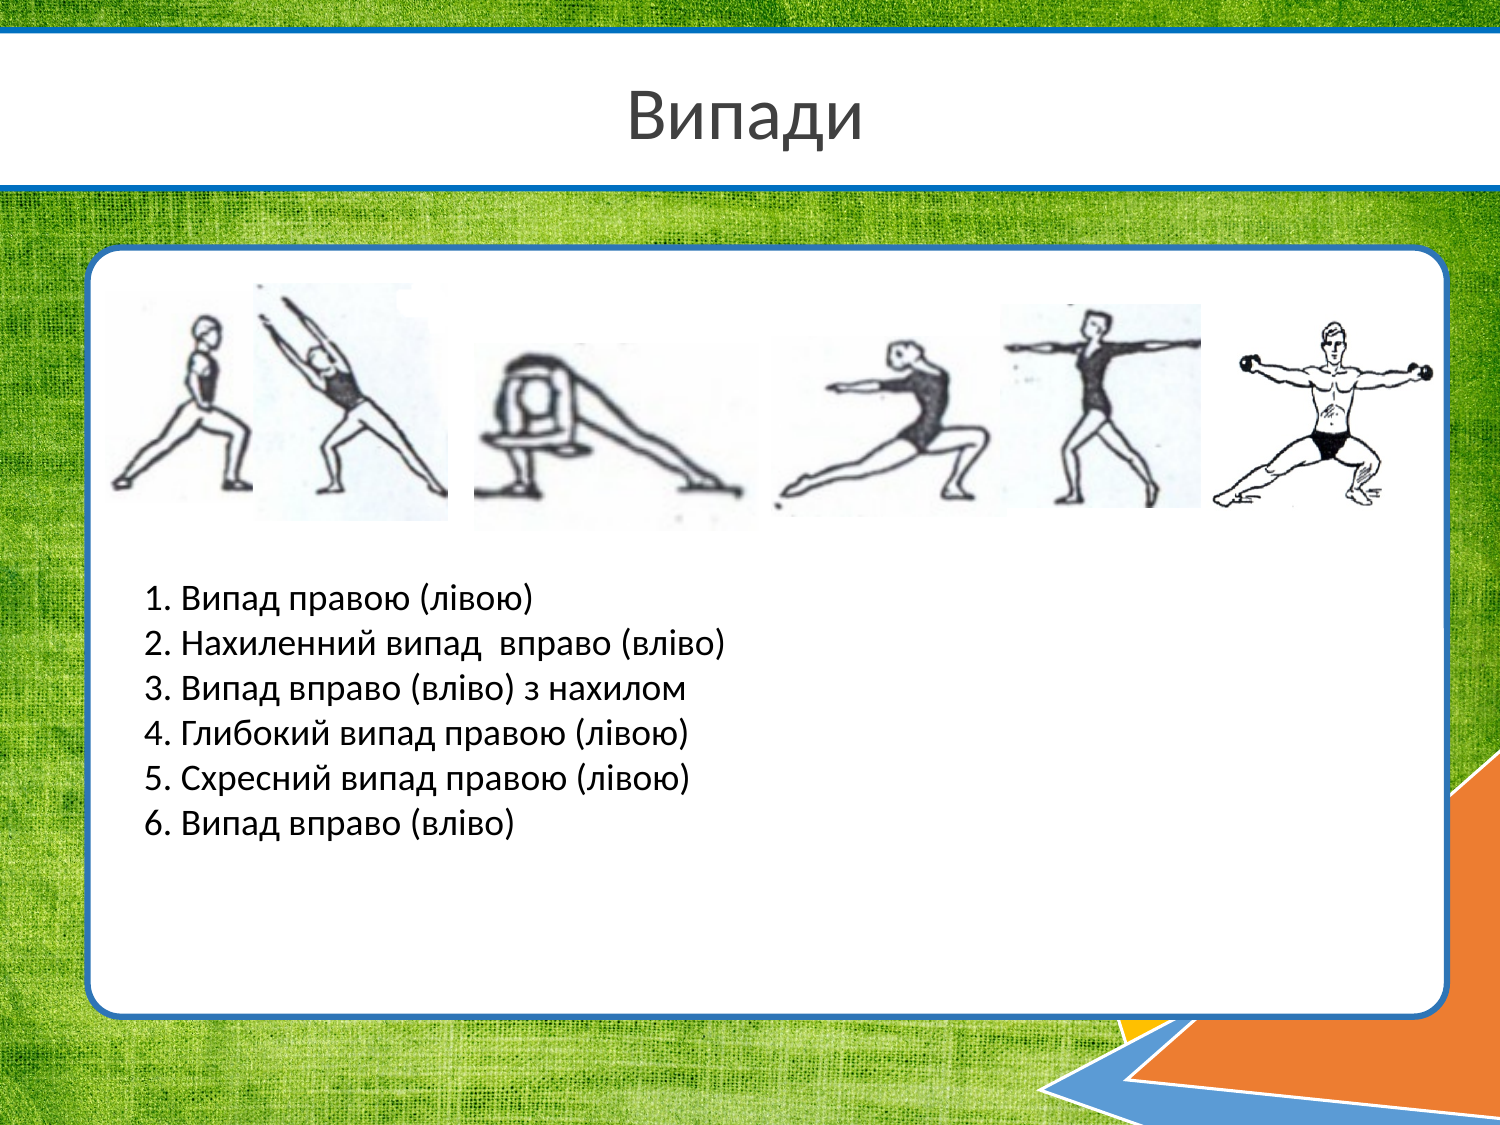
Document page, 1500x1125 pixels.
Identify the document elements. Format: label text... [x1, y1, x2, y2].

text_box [894, 954, 1500, 1125]
text_box Випади [0, 29, 1500, 190]
picture [474, 343, 759, 531]
picture [1204, 314, 1440, 514]
picture [0, 0, 1500, 29]
picture [105, 283, 448, 521]
picture [771, 304, 1201, 517]
picture [0, 190, 1500, 1125]
text_box 1. Випад правою (лівою) 2. Нахиленний випад вправо (вліво) 3. Випад вправо (вліво) з нахилом 4. Глибокий випад правою (лівою) 5. Схресний випад правою (лівою) 6. Випад вправо (вліво) [129, 565, 840, 851]
text_box [86, 246, 1448, 1018]
